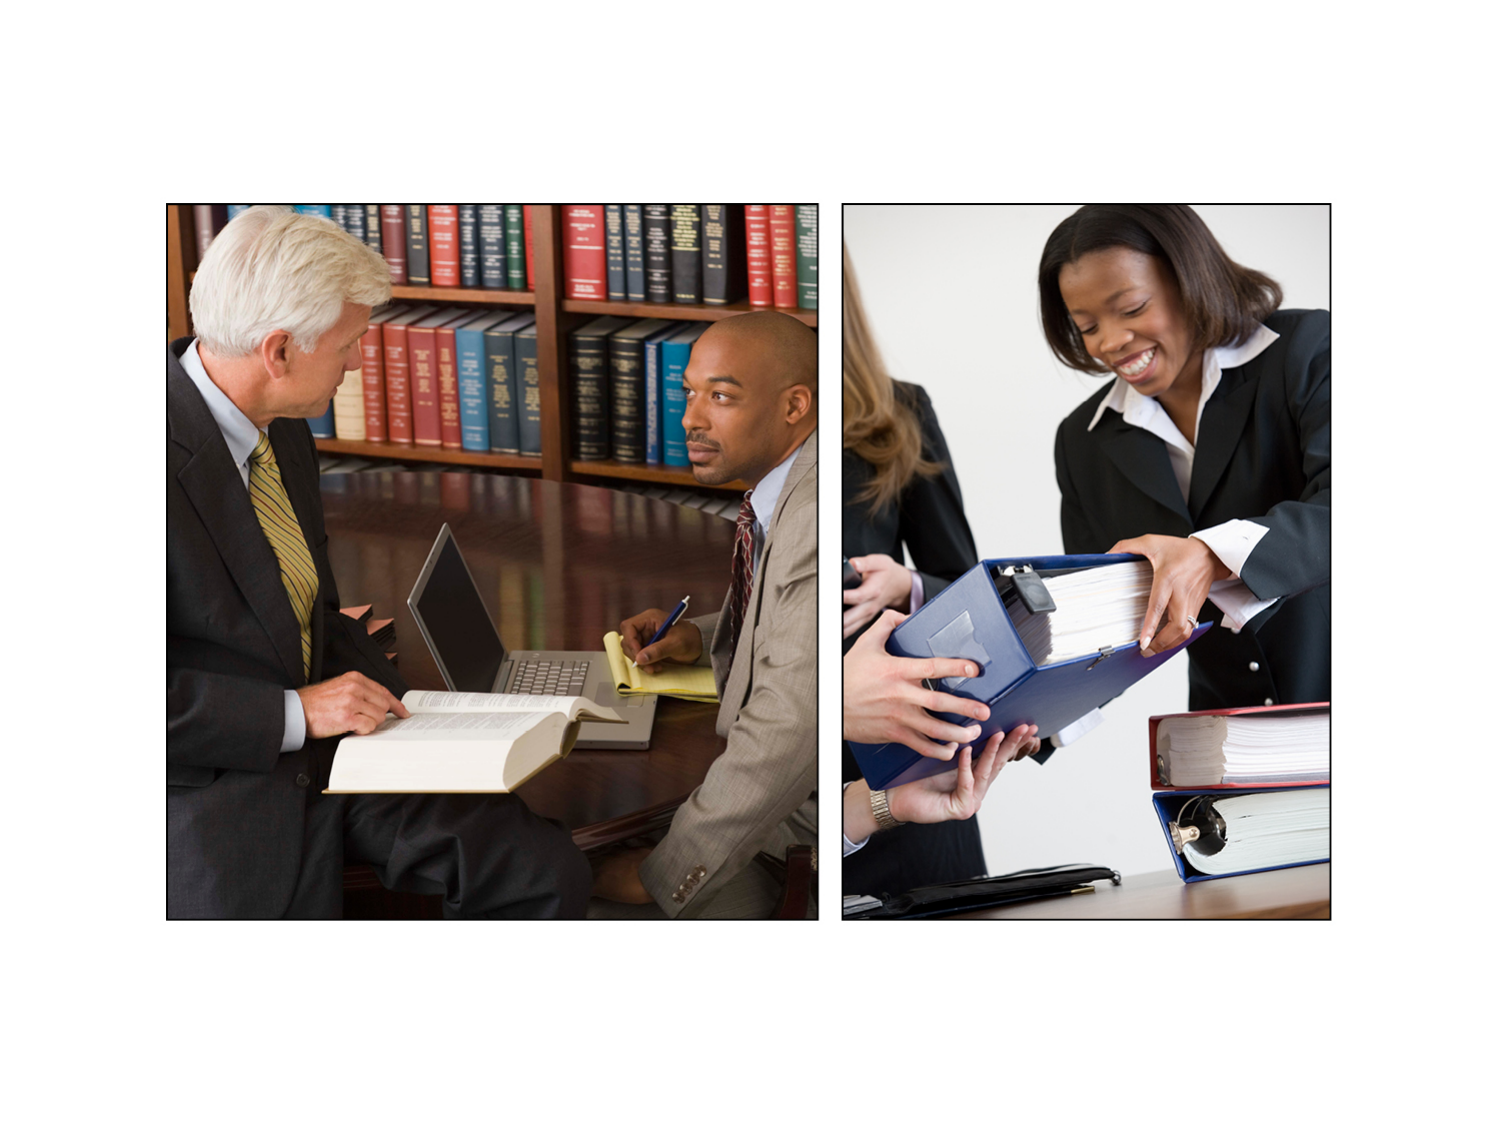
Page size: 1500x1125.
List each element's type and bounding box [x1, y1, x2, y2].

picture [112, 149, 1388, 976]
